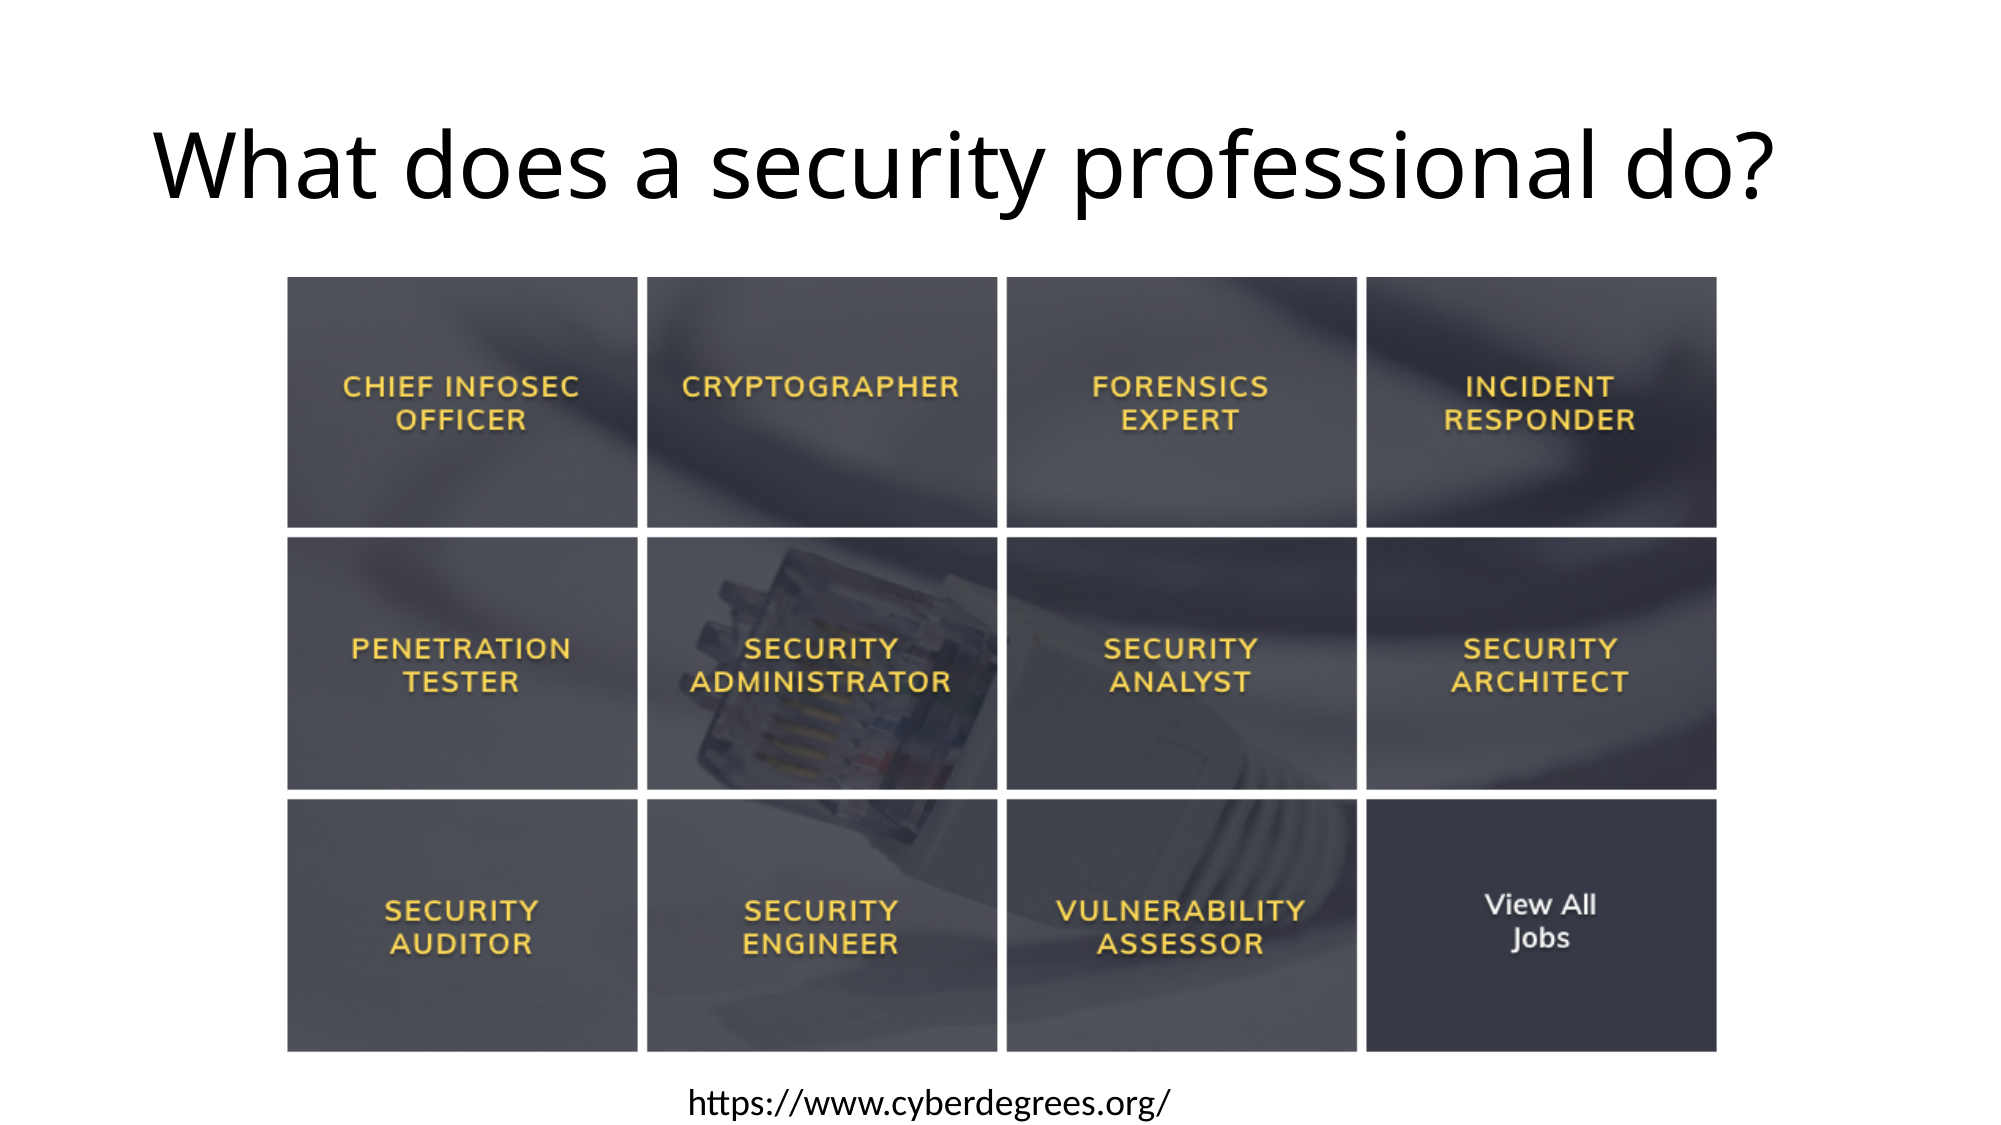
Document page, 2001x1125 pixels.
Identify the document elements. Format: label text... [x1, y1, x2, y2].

text_box https://www.cyberdegrees.org/ [672, 1071, 1187, 1125]
title What does a security professional do? [137, 59, 1863, 278]
picture [272, 277, 1728, 1071]
